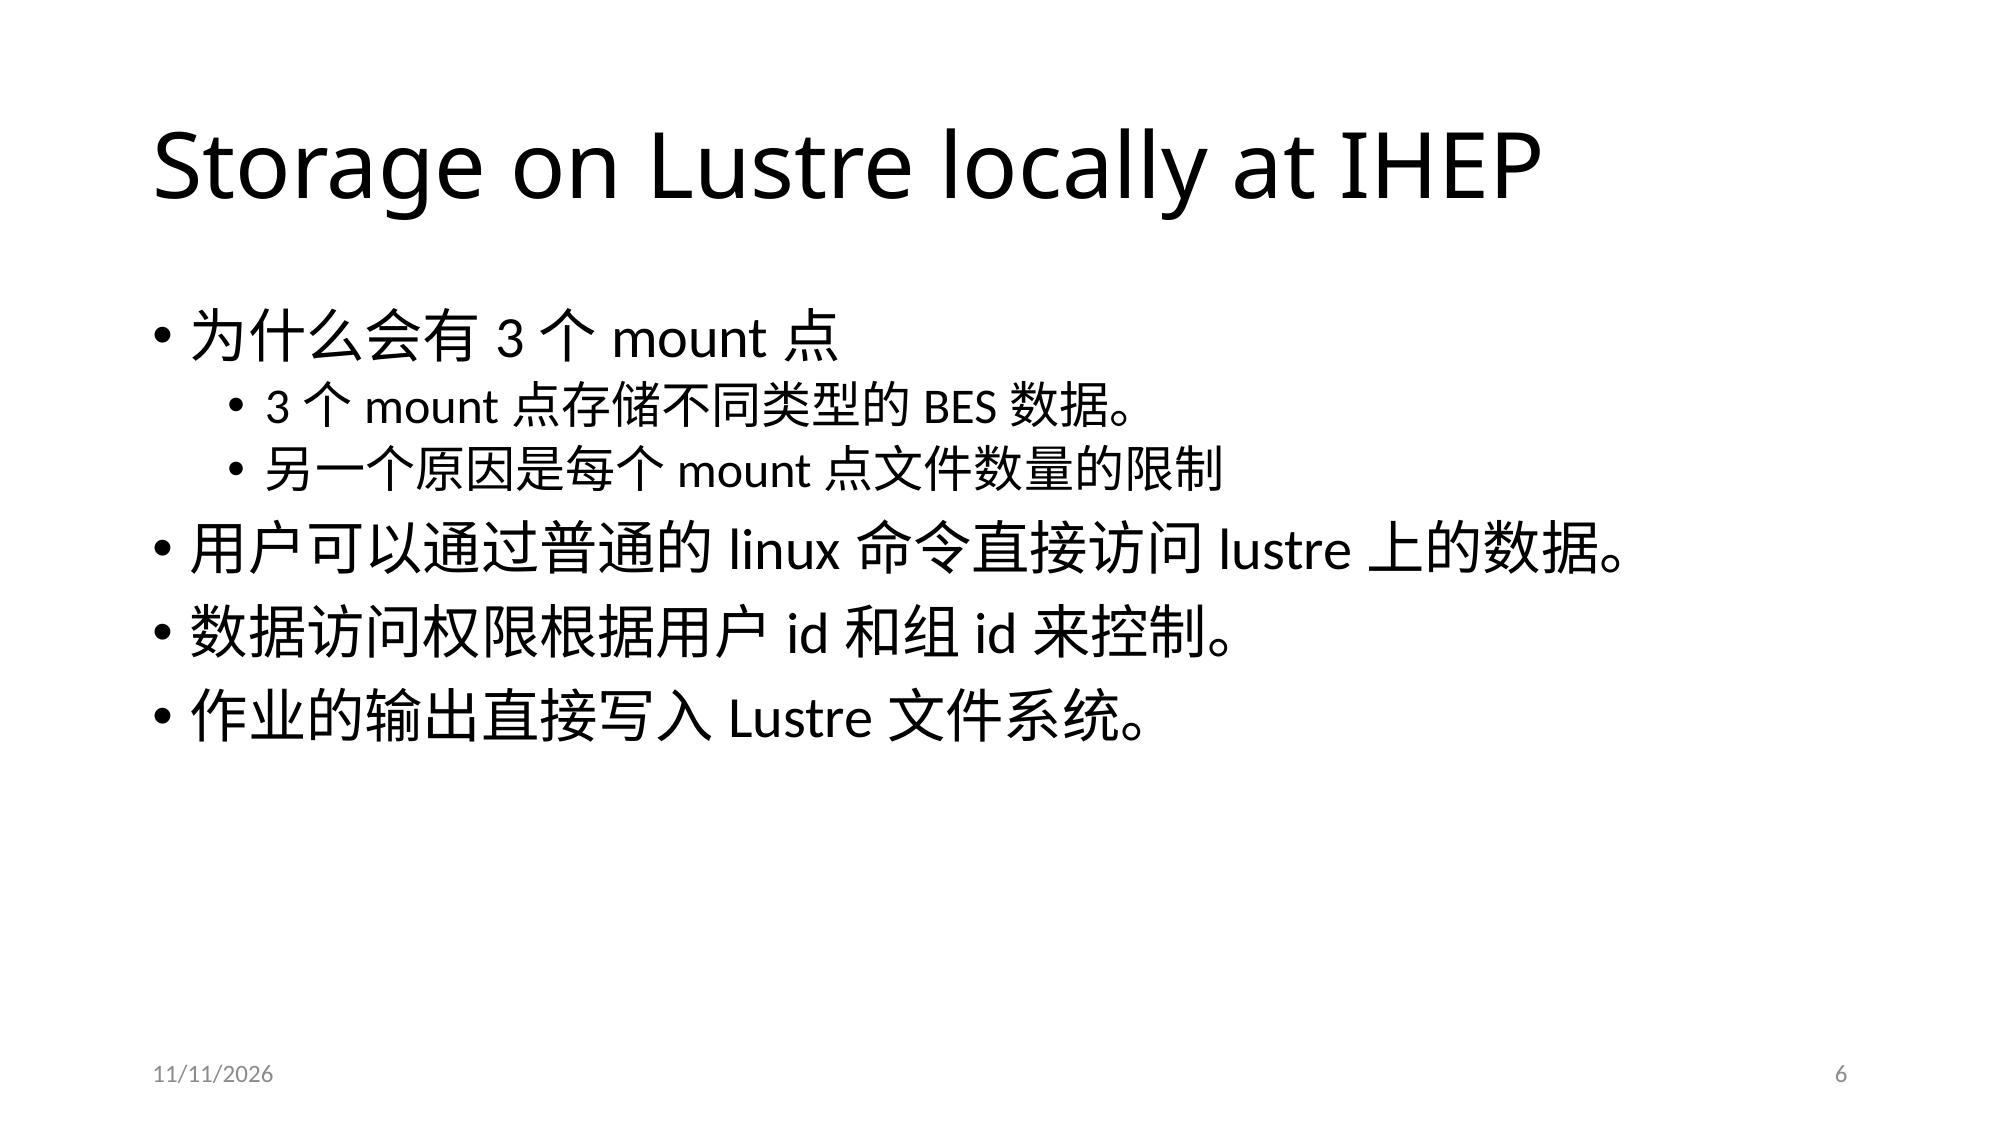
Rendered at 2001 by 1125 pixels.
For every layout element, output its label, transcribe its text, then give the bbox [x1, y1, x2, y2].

title Storage on Lustre locally at IHEP [137, 59, 1863, 278]
list 为什么会有3个mount点 3个mount点存储不同类型的BES数据。 另一个原因是每个mount点文件数量的限制 用户可以通过普通的linux命令直接访问lustre上的数据。 数据访问权限根据用户id和组id来控制。 作业的输出直接写入Lustre文件系统。 [137, 299, 1863, 1014]
slide_number 6 [1412, 1042, 1863, 1103]
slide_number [137, 1042, 588, 1103]
